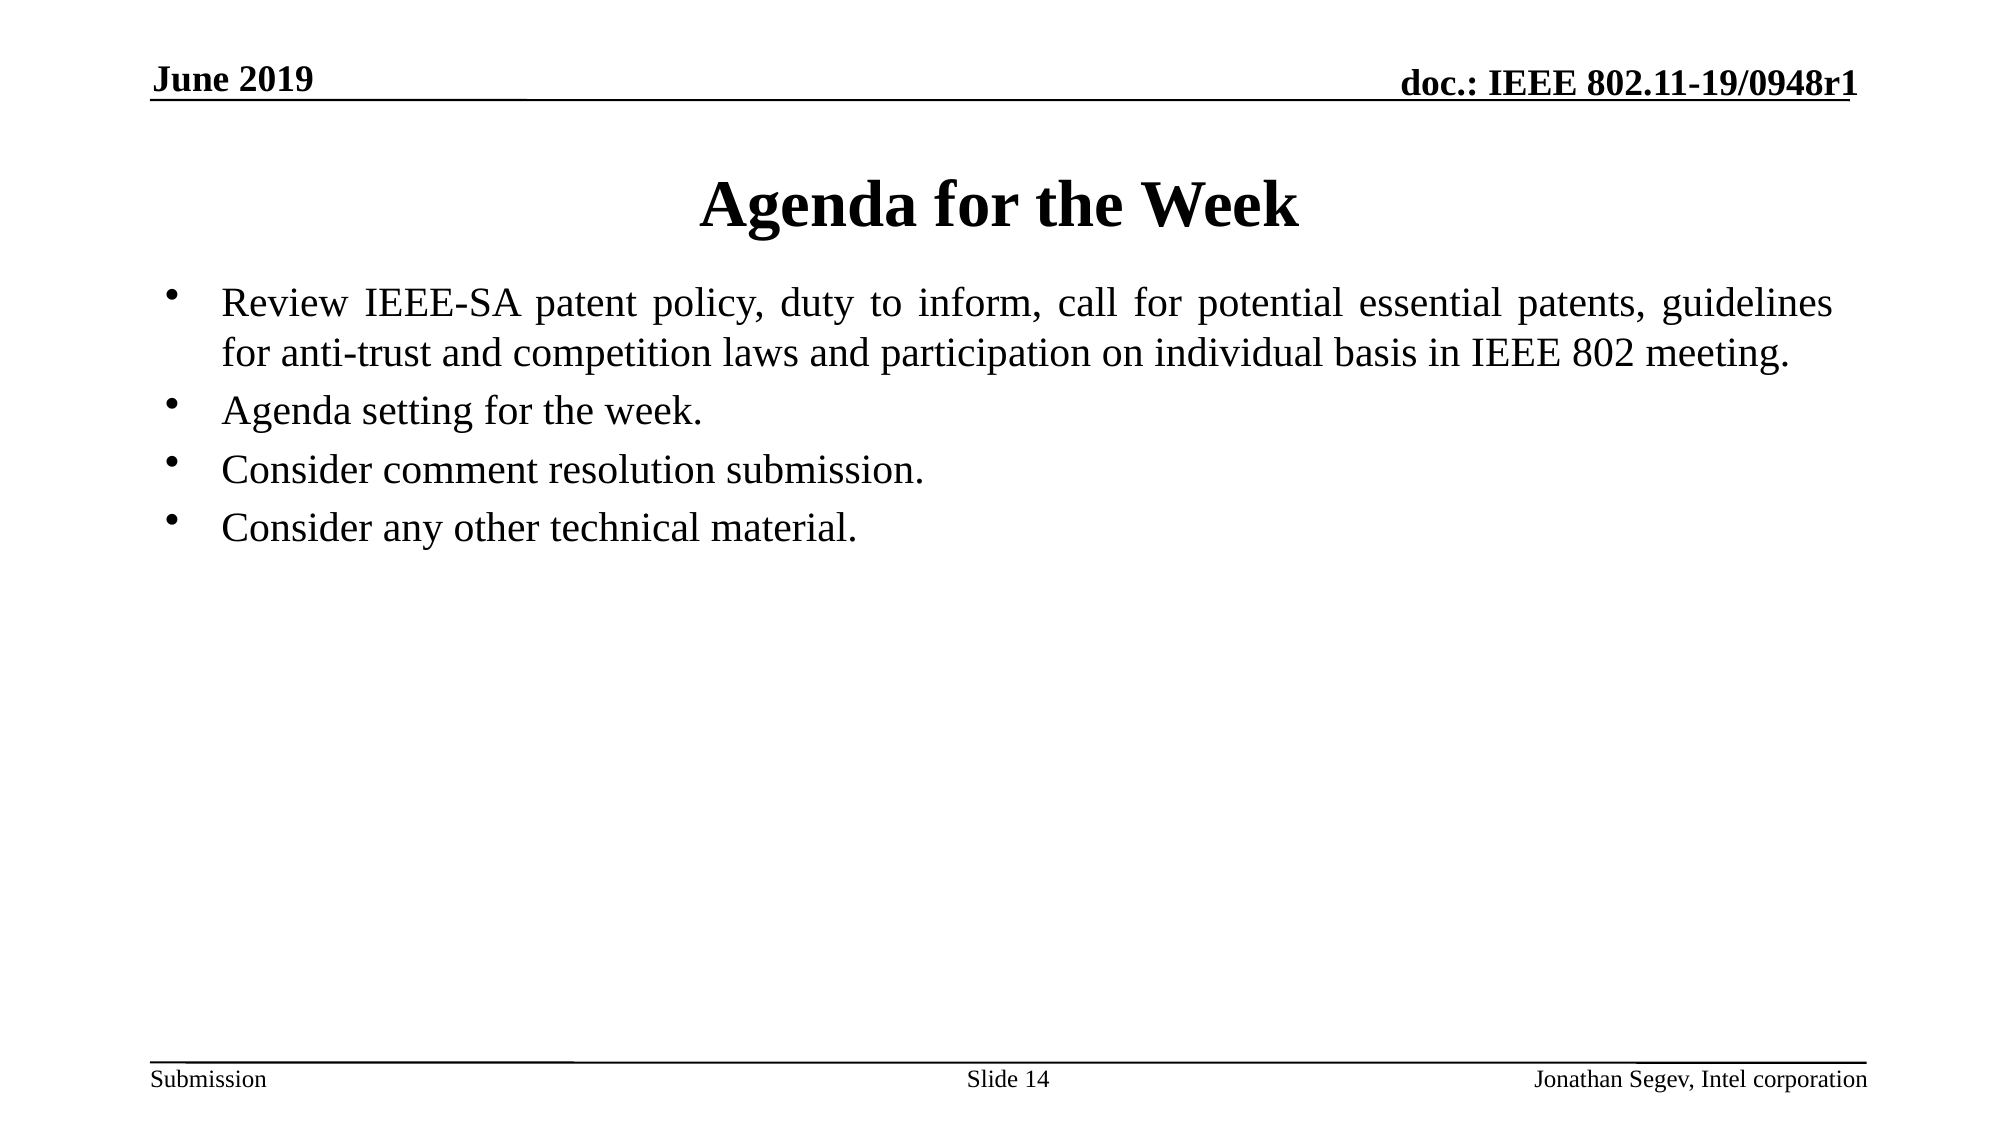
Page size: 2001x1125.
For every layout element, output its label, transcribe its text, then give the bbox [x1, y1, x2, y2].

slide_number Slide 14 [950, 1061, 1067, 1123]
list Review IEEE-SA patent policy, duty to inform, call for potential essential patents, guidelines for anti-trust and competition laws and participation on individual basis in IEEE 802 meeting. Agenda setting for the week. Consider comment resolution submission. Consider any other technical material. [149, 266, 1850, 1000]
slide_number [152, 54, 563, 100]
footer Jonathan Segev, Intel corporation [1171, 1061, 1869, 1093]
title Agenda for the Week [149, 112, 1850, 266]
